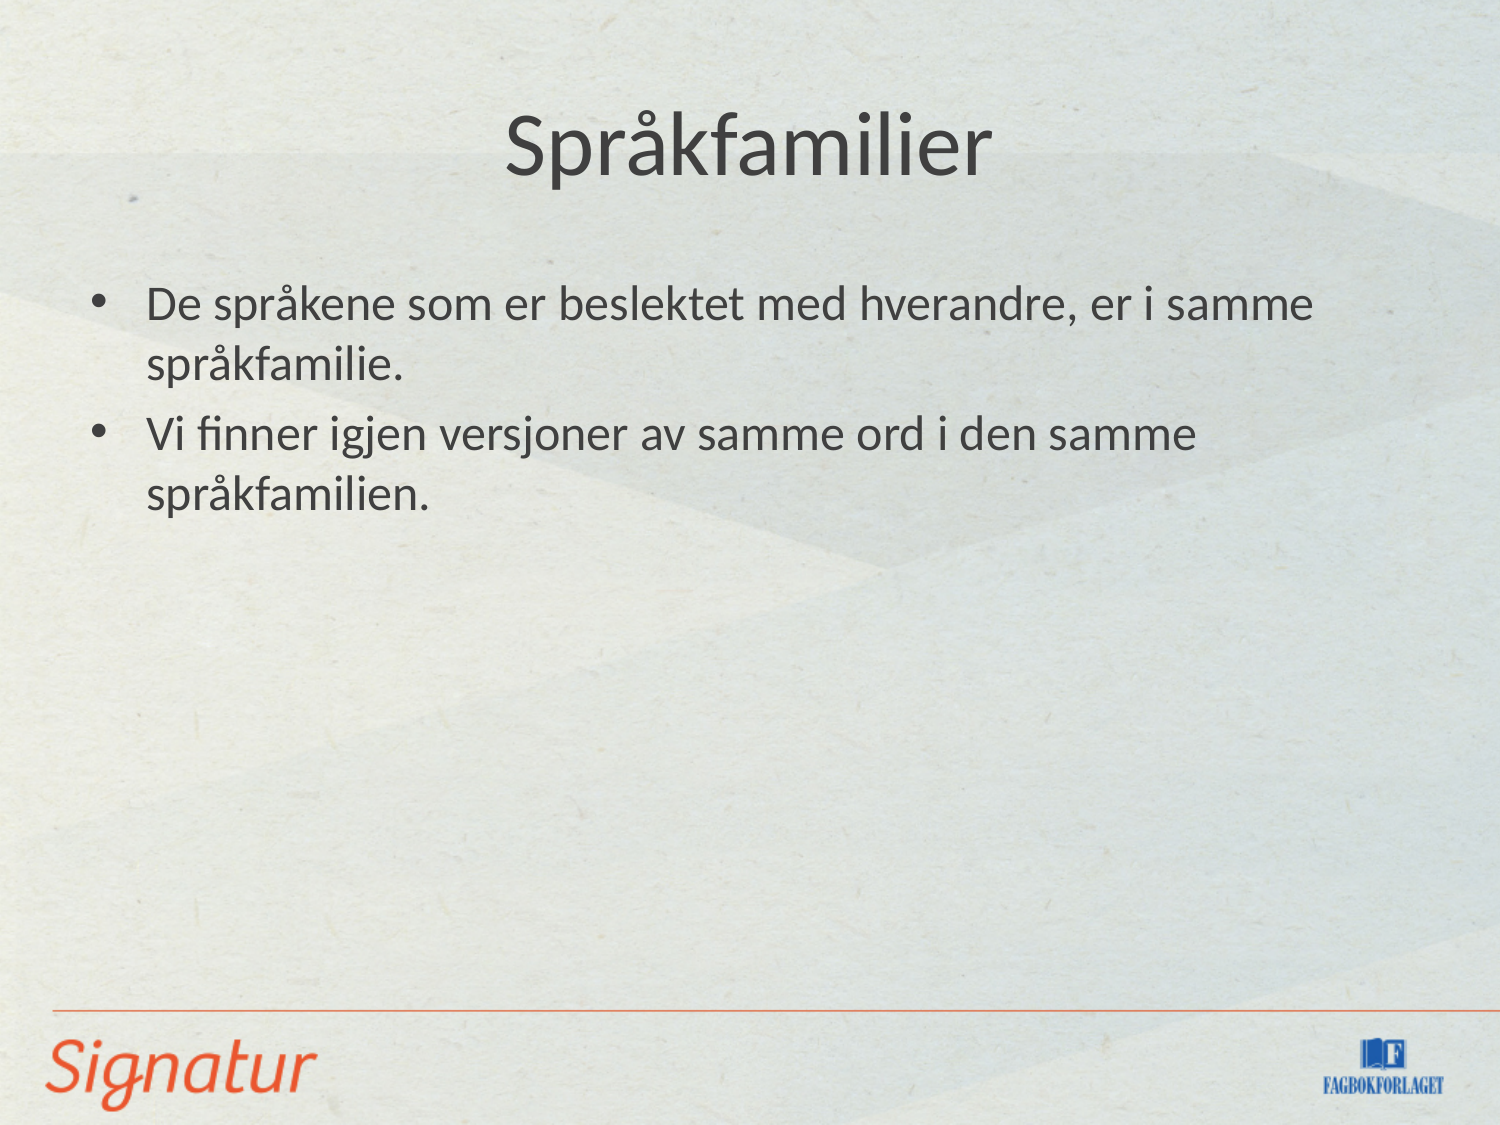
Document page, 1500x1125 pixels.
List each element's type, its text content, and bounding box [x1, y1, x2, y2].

picture [0, 0, 1500, 1125]
title Språkfamilier [75, 45, 1425, 233]
list De språkene som er beslektet med hverandre, er i samme språkfamilie. Vi finner igjen versjoner av samme ord i den samme språkfamilien. [75, 262, 1425, 1005]
